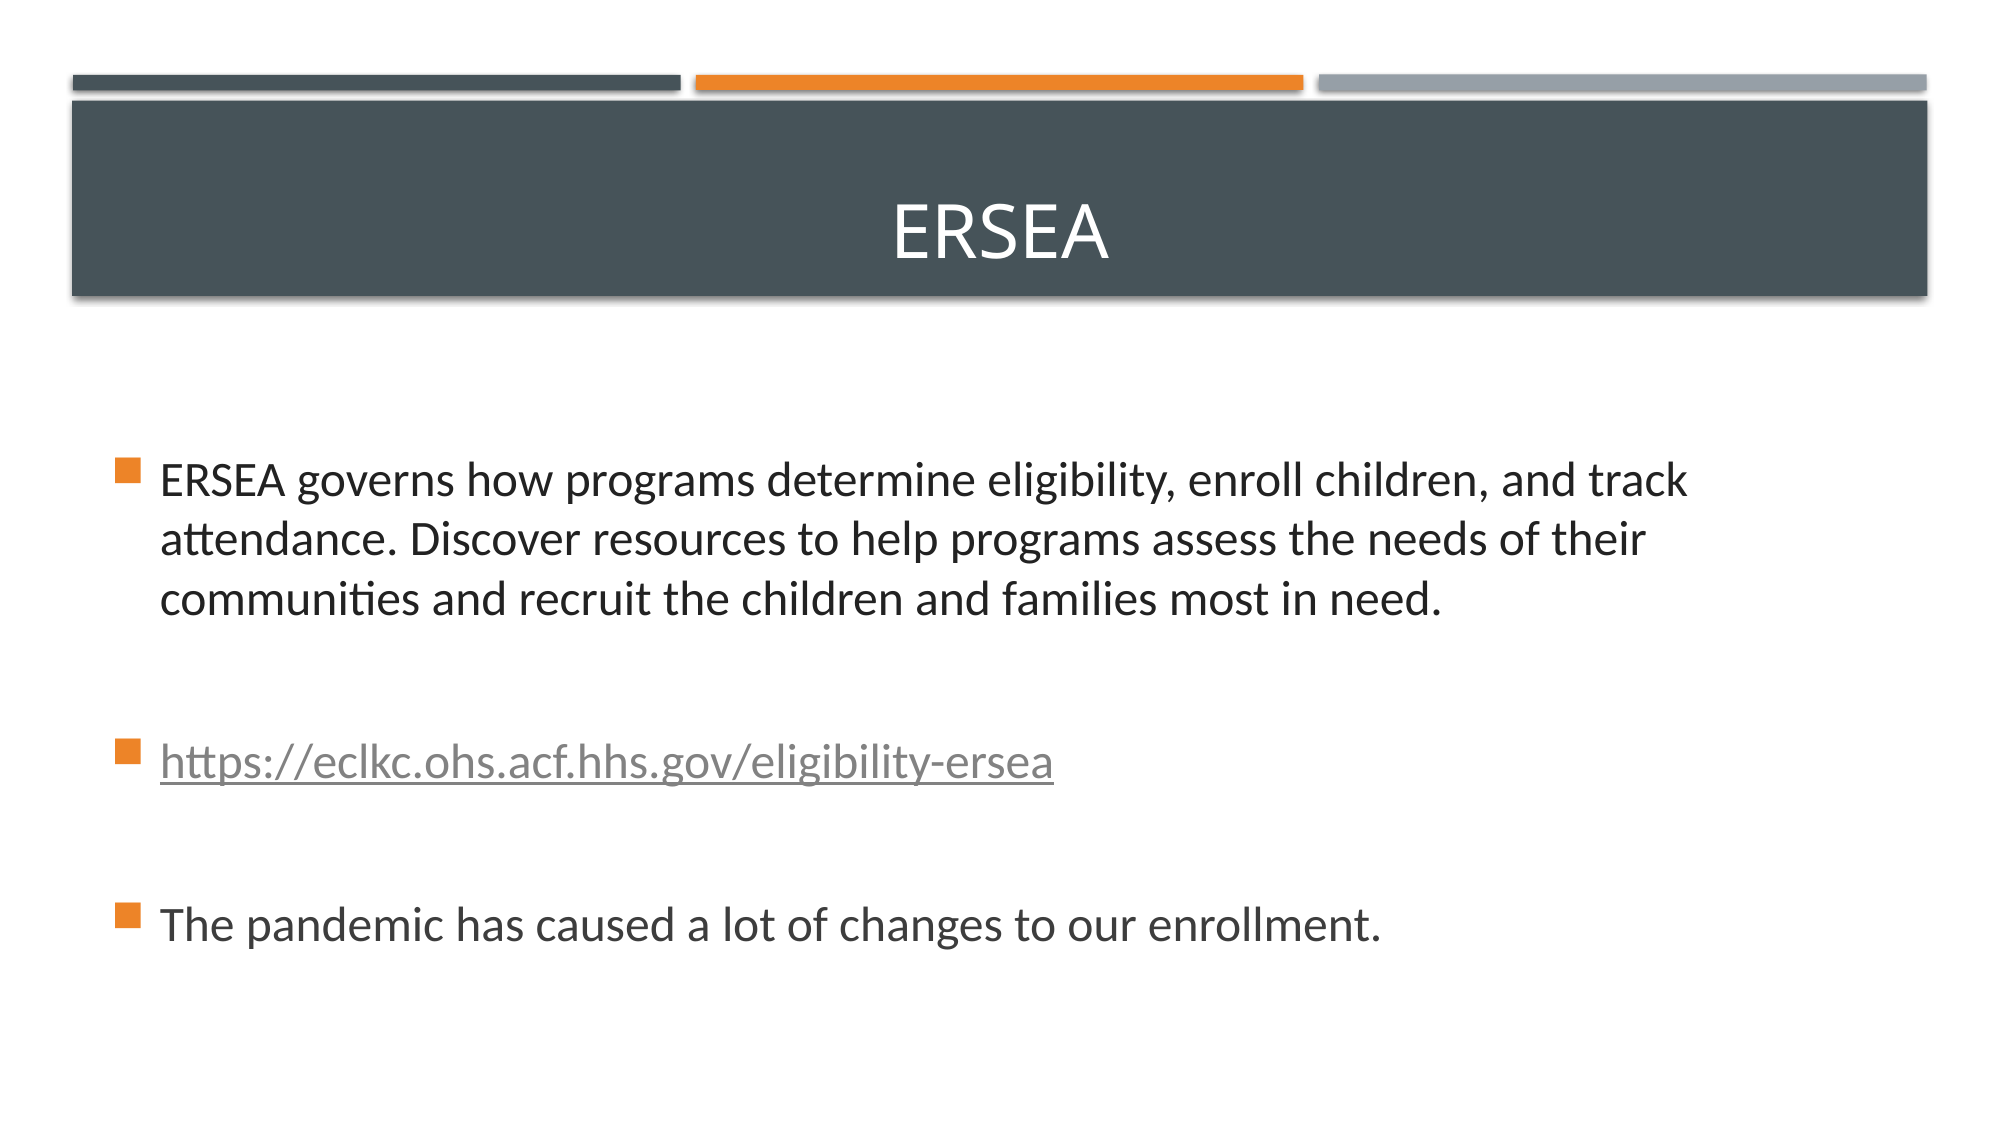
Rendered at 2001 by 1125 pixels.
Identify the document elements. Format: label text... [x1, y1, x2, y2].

list ERSEA governs how programs determine eligibility, enroll children, and track attendance. Discover resources to help programs assess the needs of their communities and recruit the children and families most in need. https://eclkc.ohs.acf.hhs.gov/eligibility-ersea The pandemic has caused a lot of changes to our enrollment. [95, 357, 1905, 962]
title ERSEA [95, 115, 1905, 282]
